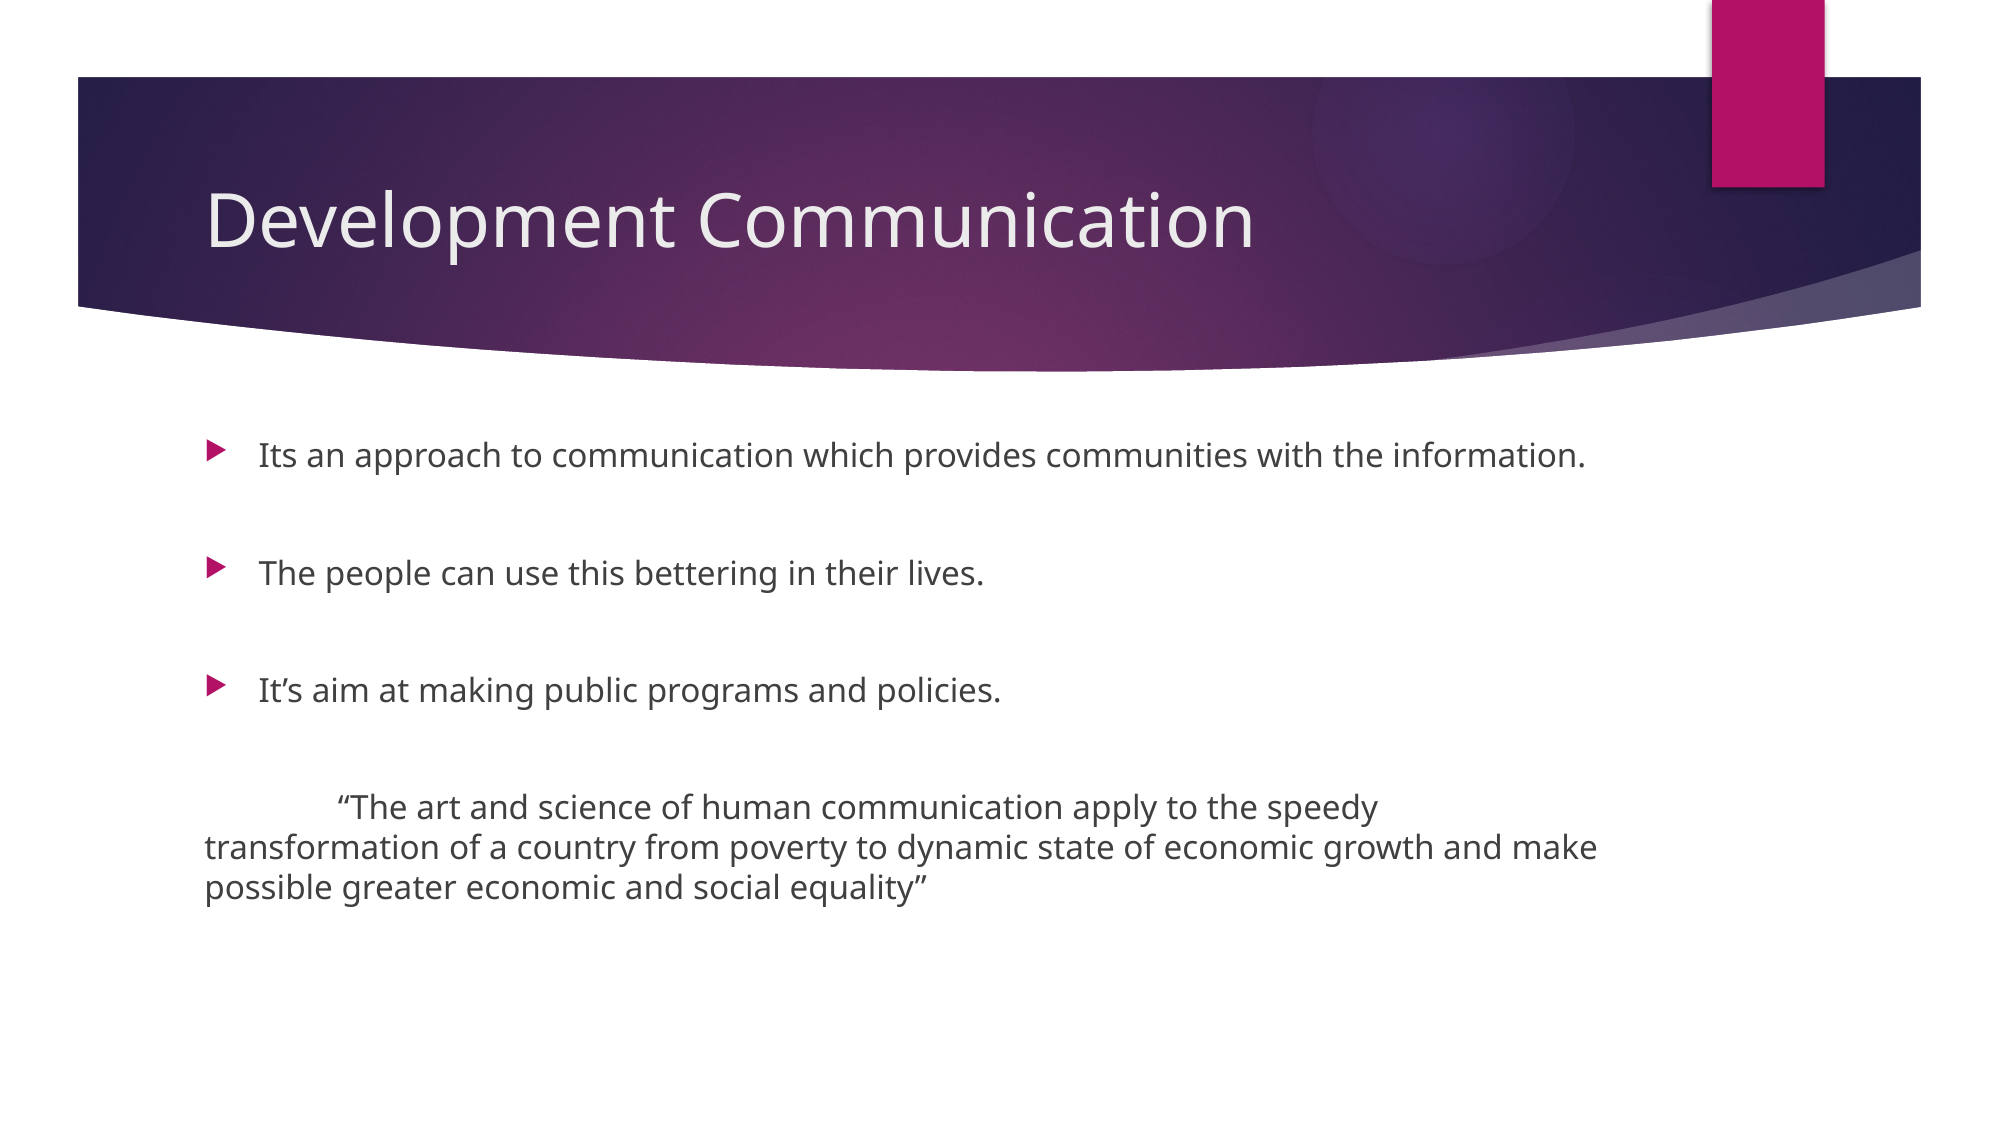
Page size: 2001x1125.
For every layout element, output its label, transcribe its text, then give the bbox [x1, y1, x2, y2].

list Its an approach to communication which provides communities with the information. The people can use this bettering in their lives. It’s aim at making public programs and policies. “The art and science of human communication apply to the speedy transformation of a country from poverty to dynamic state of economic growth and make possible greater economic and social equality” [189, 427, 1638, 988]
title Development Communication [189, 159, 1627, 276]
